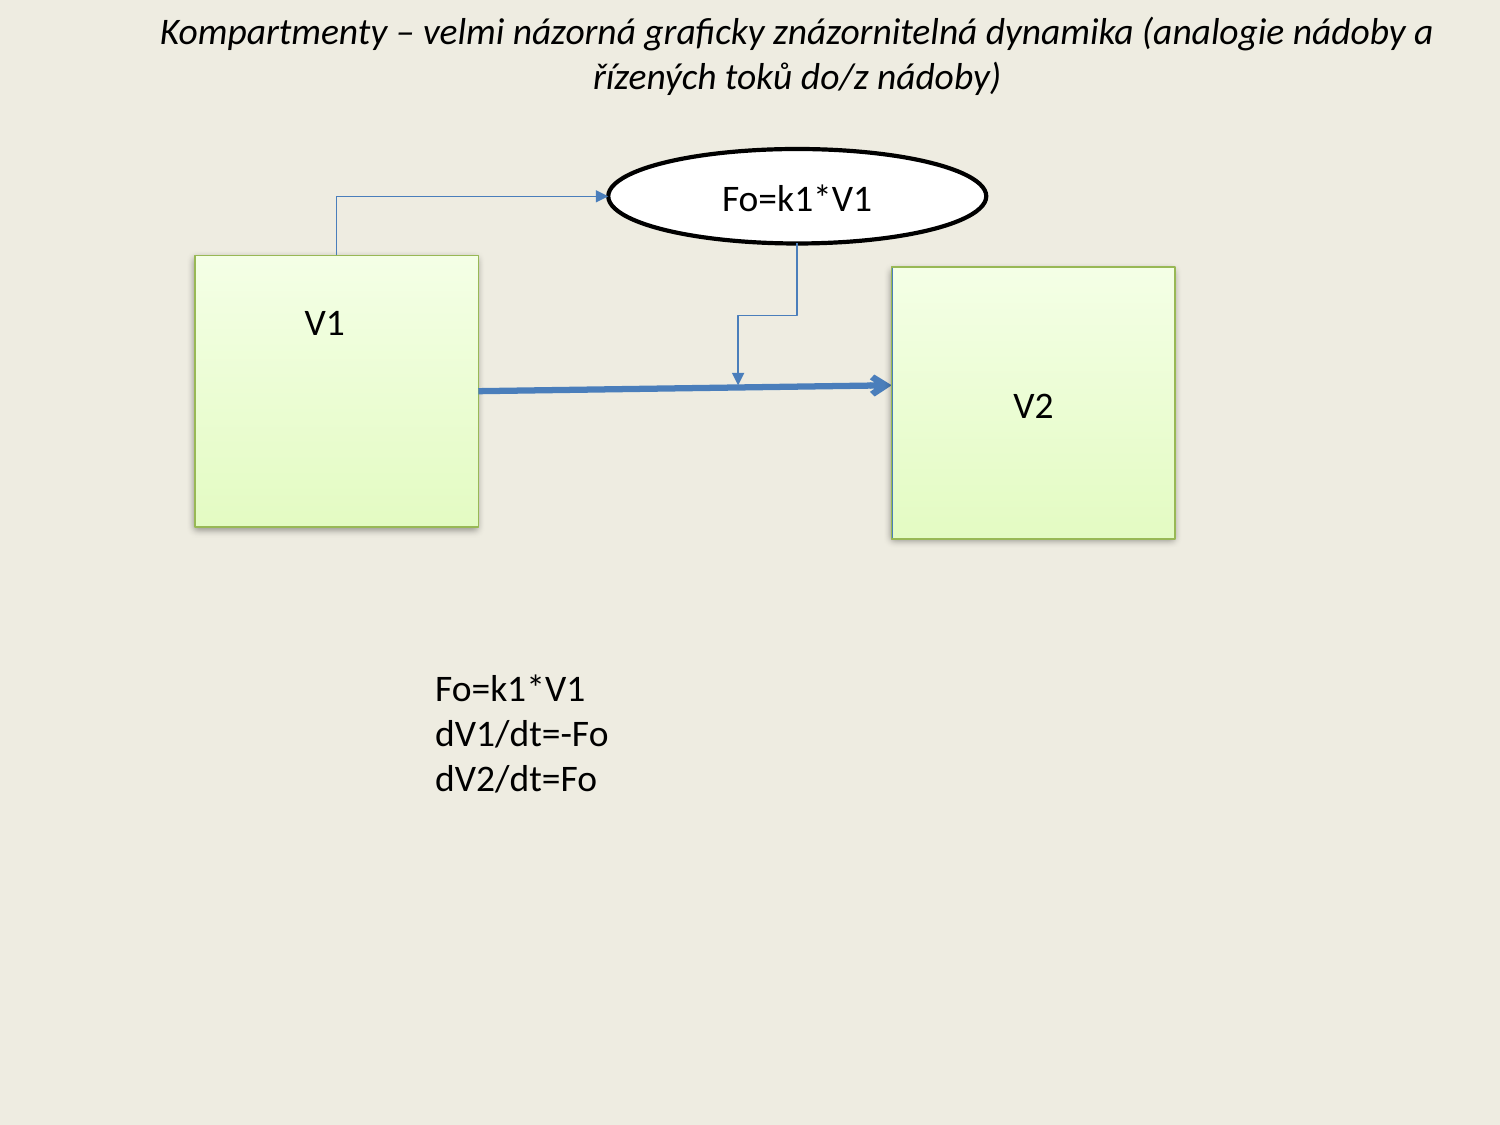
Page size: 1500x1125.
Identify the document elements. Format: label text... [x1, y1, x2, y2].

text_box V2 [891, 266, 1176, 540]
text_box Fo=k1*V1 dV1/dt=-Fo dV2/dt=Fo [420, 656, 624, 807]
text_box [442, 89, 503, 362]
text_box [696, 284, 839, 345]
text_box Fo=k1*V1 [606, 146, 989, 246]
text_box Kompartmenty – velmi názorná graficky znázornitelná dynamika (analogie nádoby a řízených toků do/z nádoby) [82, 0, 1500, 105]
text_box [478, 385, 892, 392]
text_box V1 [289, 290, 360, 351]
text_box [194, 255, 479, 528]
